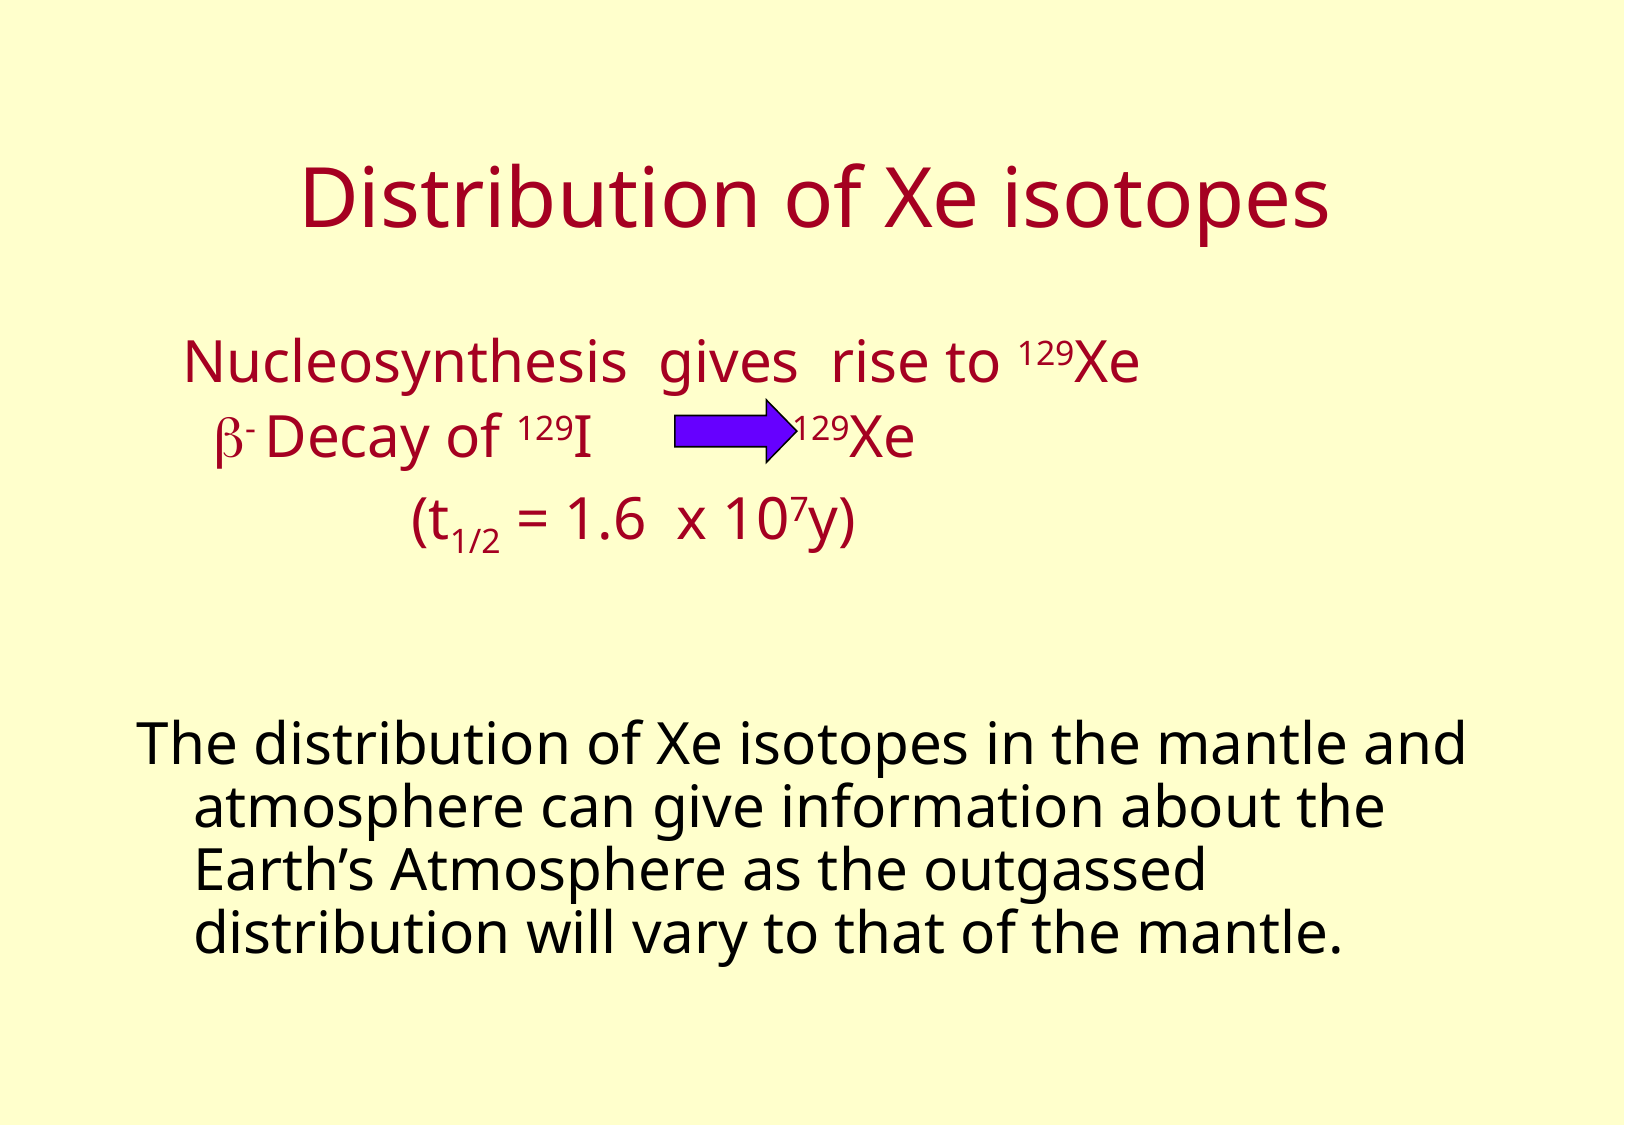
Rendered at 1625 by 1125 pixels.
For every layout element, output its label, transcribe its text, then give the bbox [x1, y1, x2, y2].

list Nucleosynthesis gives rise to 129Xe - Decay of 129I 129Xe (t1/2 = 1.6 x 107y) The distribution of Xe isotopes in the mantle and atmosphere can give information about the Earth’s Atmosphere as the outgassed distribution will vary to that of the mantle. [121, 324, 1503, 1063]
text_box [674, 399, 797, 463]
title Distribution of Xe isotopes [125, 99, 1506, 288]
